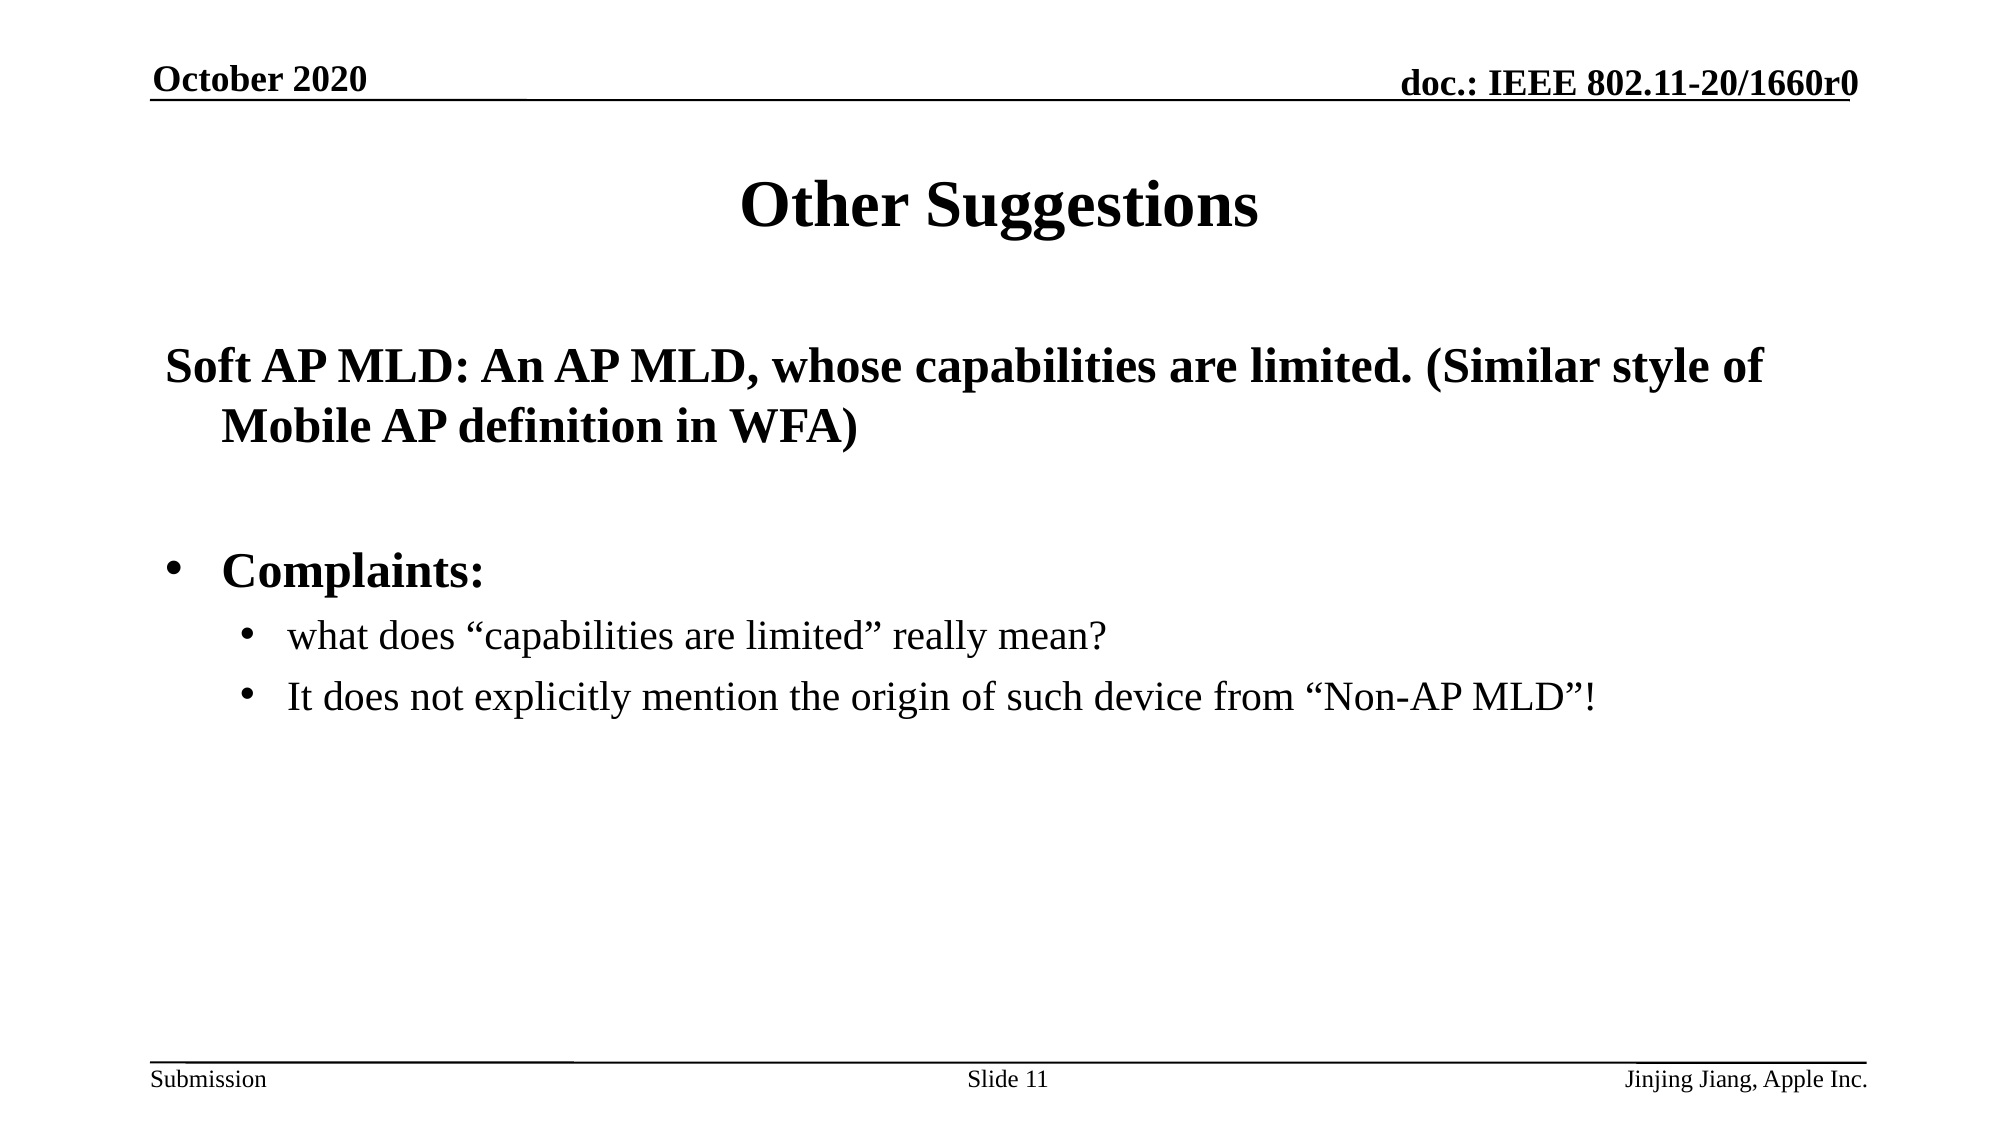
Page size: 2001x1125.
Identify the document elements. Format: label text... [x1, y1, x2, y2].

slide_number Slide 11 [950, 1061, 1067, 1123]
list Soft AP MLD: An AP MLD, whose capabilities are limited. (Similar style of Mobile AP definition in WFA) Complaints: what does “capabilities are limited” really mean? It does not explicitly mention the origin of such device from “Non-AP MLD”! [149, 324, 1850, 1000]
title Other Suggestions [149, 112, 1850, 288]
footer Jinjing Jiang, Apple Inc. [1171, 1061, 1869, 1093]
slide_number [152, 54, 563, 100]
